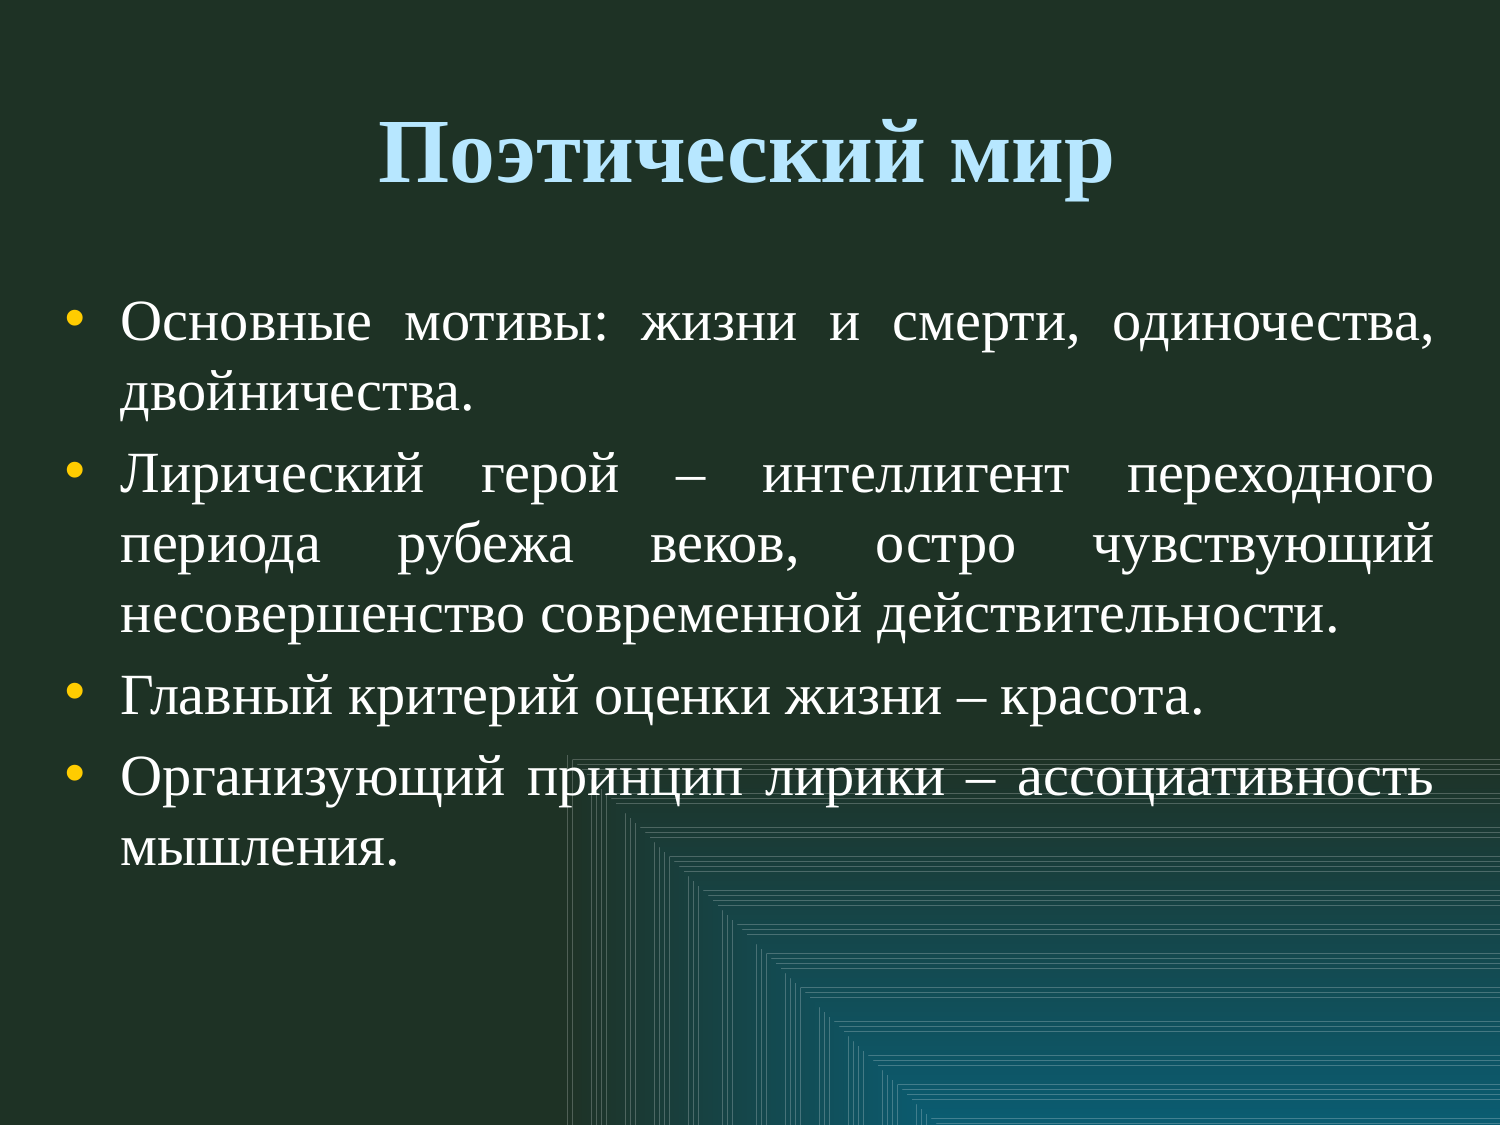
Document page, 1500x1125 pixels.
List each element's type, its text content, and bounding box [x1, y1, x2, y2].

title Поэтический мир [49, 37, 1446, 255]
list Основные мотивы: жизни и смерти, одиночества, двойничества. Лирический герой – интеллигент переходного периода рубежа веков, остро чувствующий несовершенство современной действительности. Главный критерий оценки жизни – красота. Организующий принцип лирики – ассоциативность мышления. [49, 275, 1451, 1001]
